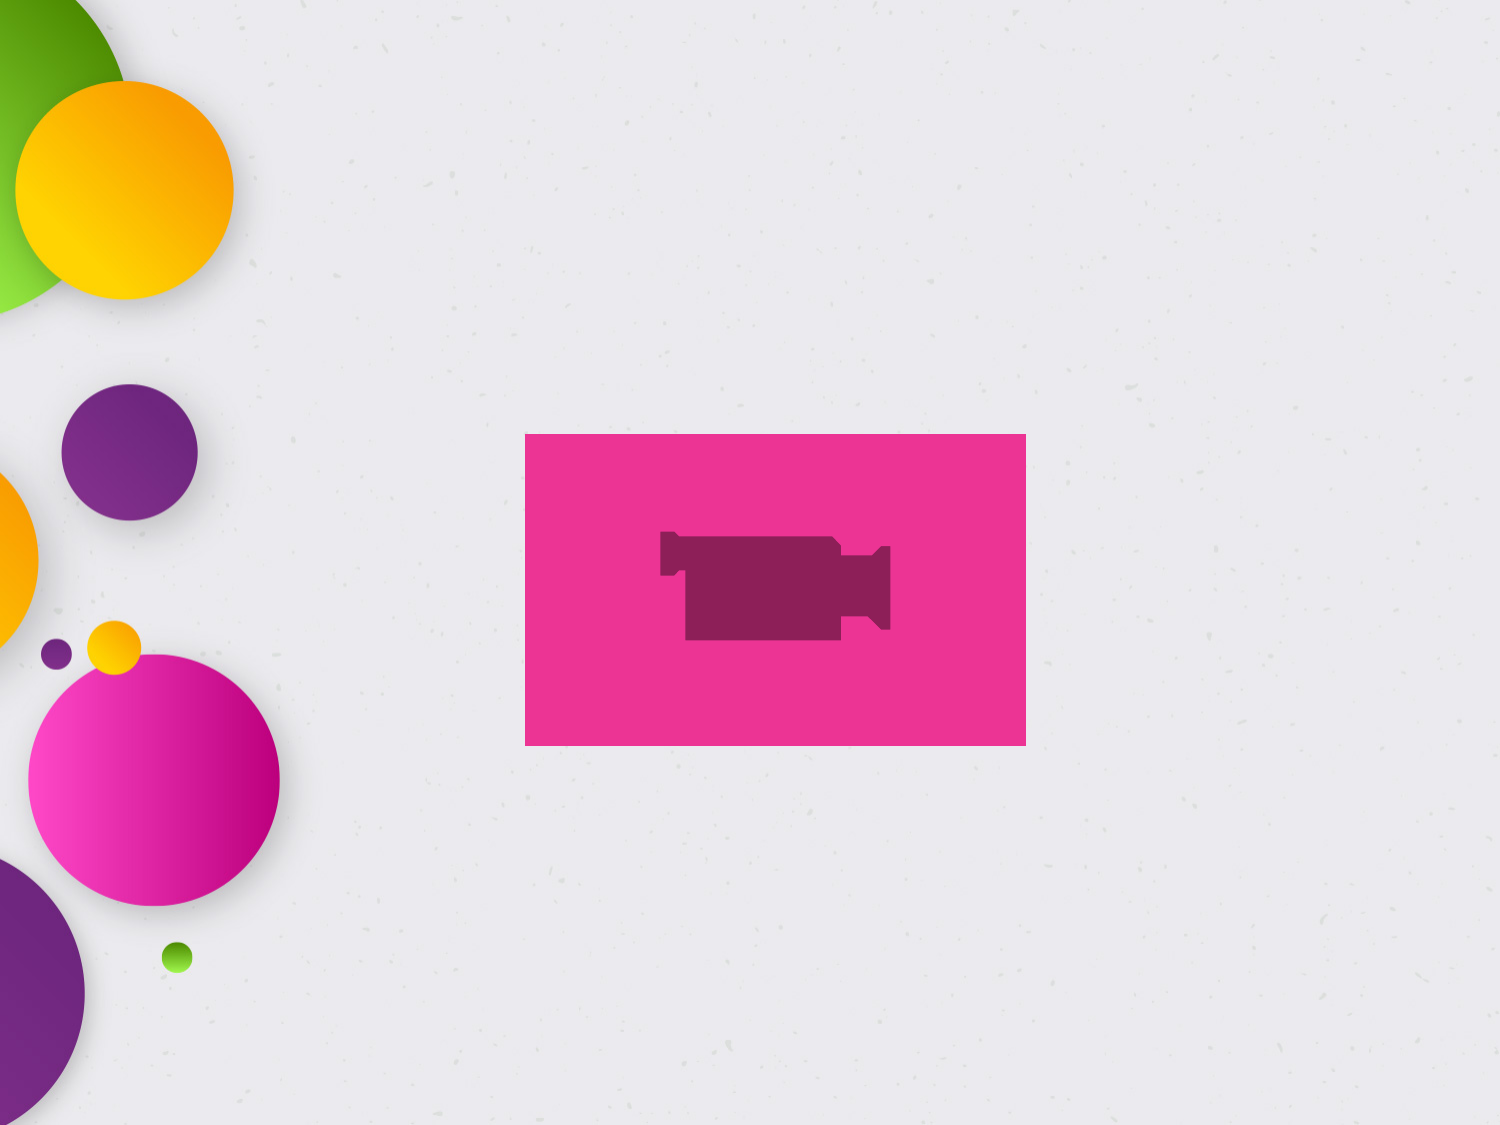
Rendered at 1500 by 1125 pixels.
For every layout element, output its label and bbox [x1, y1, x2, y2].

picture [0, 0, 1500, 1125]
text_box [525, 434, 1026, 746]
